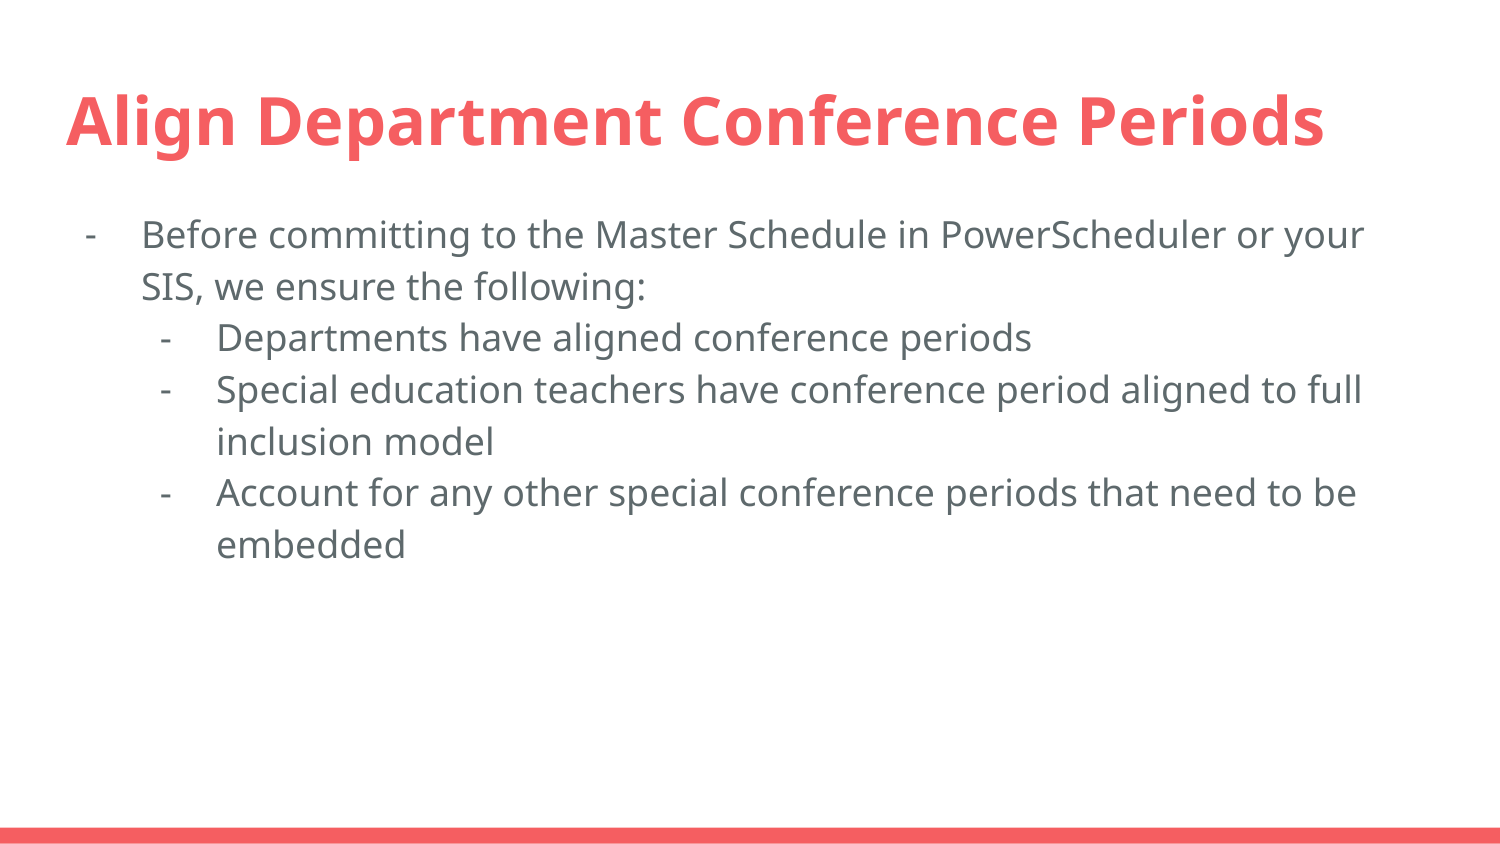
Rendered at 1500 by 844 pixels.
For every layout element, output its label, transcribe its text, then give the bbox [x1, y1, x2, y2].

list Before committing to the Master Schedule in PowerScheduler or your SIS, we ensure the following: Departments have aligned conference periods Special education teachers have conference period aligned to full inclusion model Account for any other special conference periods that need to be embedded [51, 189, 1439, 750]
title Align Department Conference Periods [51, 64, 1449, 167]
